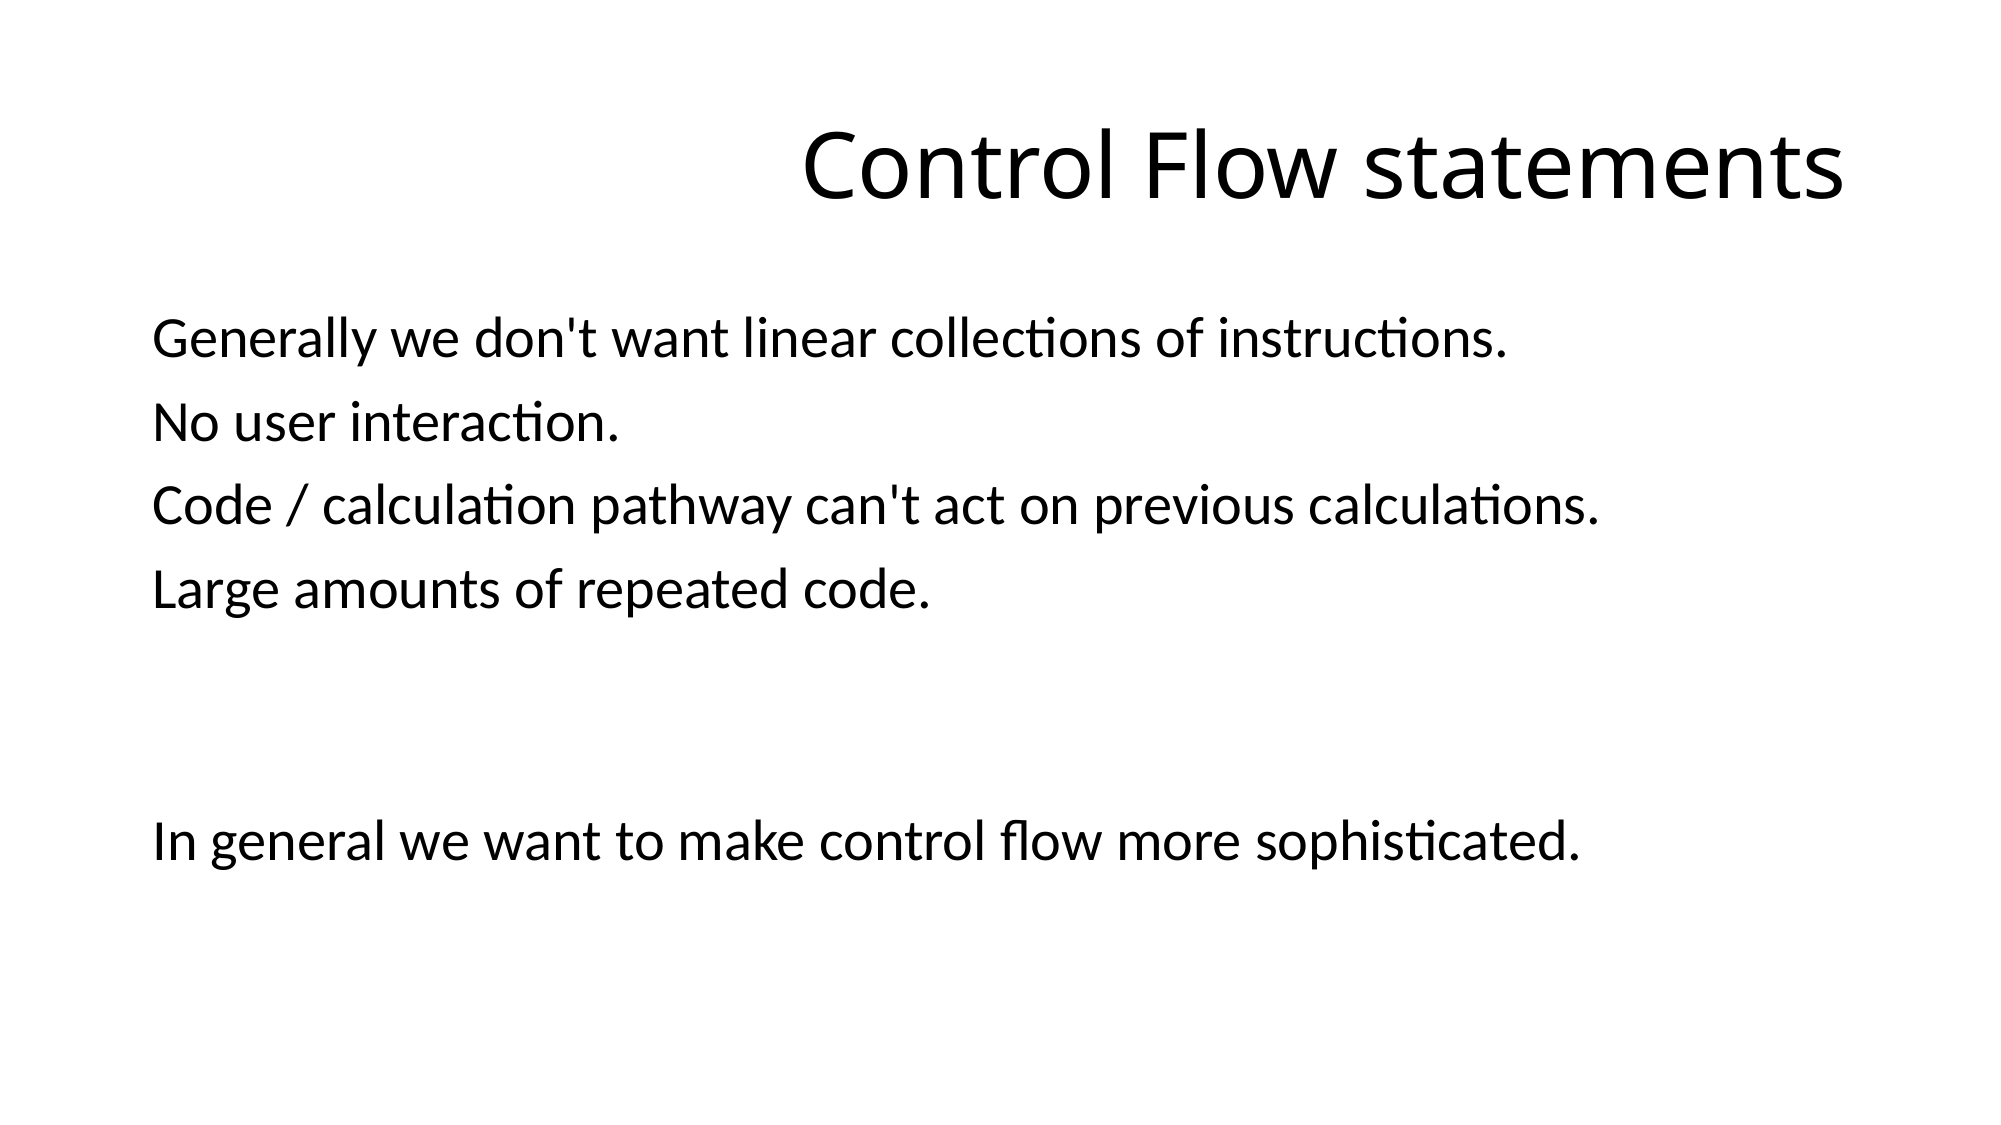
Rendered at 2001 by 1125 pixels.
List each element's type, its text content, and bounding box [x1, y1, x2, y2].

title Control Flow statements [137, 59, 1863, 278]
list Generally we don't want linear collections of instructions. No user interaction. Code / calculation pathway can't act on previous calculations. Large amounts of repeated code. In general we want to make control flow more sophisticated. [137, 299, 1863, 1014]
